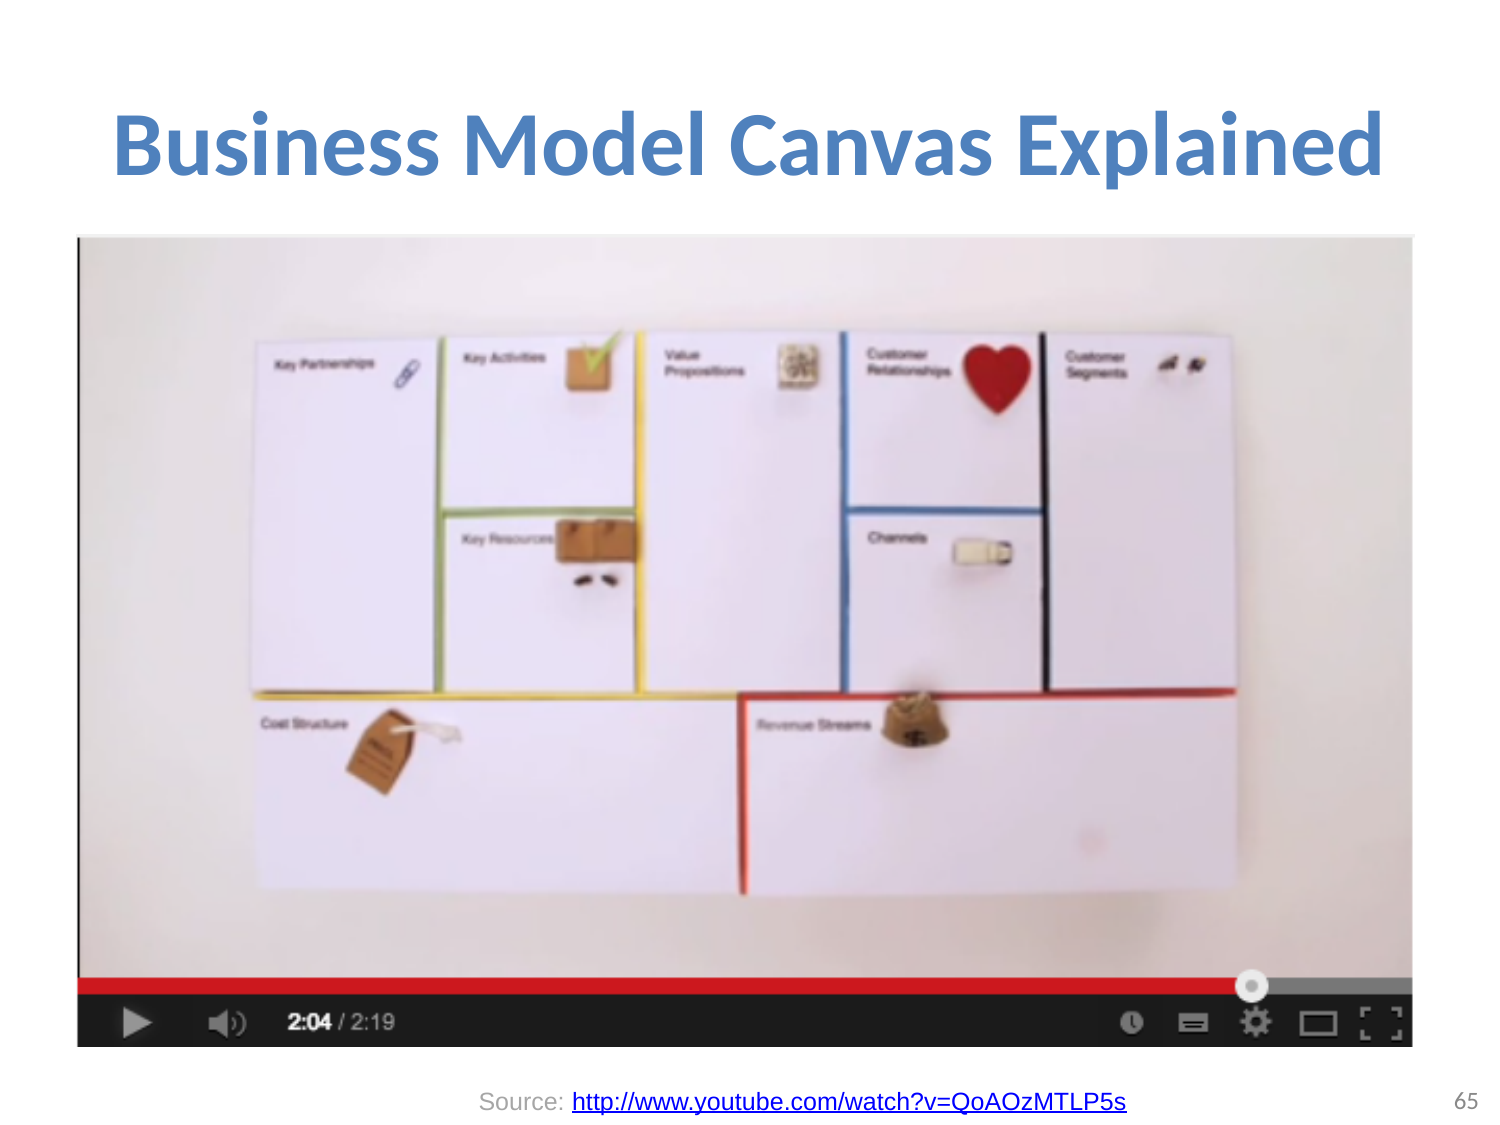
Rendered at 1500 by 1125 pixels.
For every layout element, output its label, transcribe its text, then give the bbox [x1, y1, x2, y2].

text_box Source: http://www.youtube.com/watch?v=QoAOzMTLP5s [289, 1077, 1317, 1123]
slide_number 65 [1144, 1069, 1495, 1125]
title Business Model Canvas Explained [75, 45, 1425, 233]
picture [76, 234, 1415, 1048]
